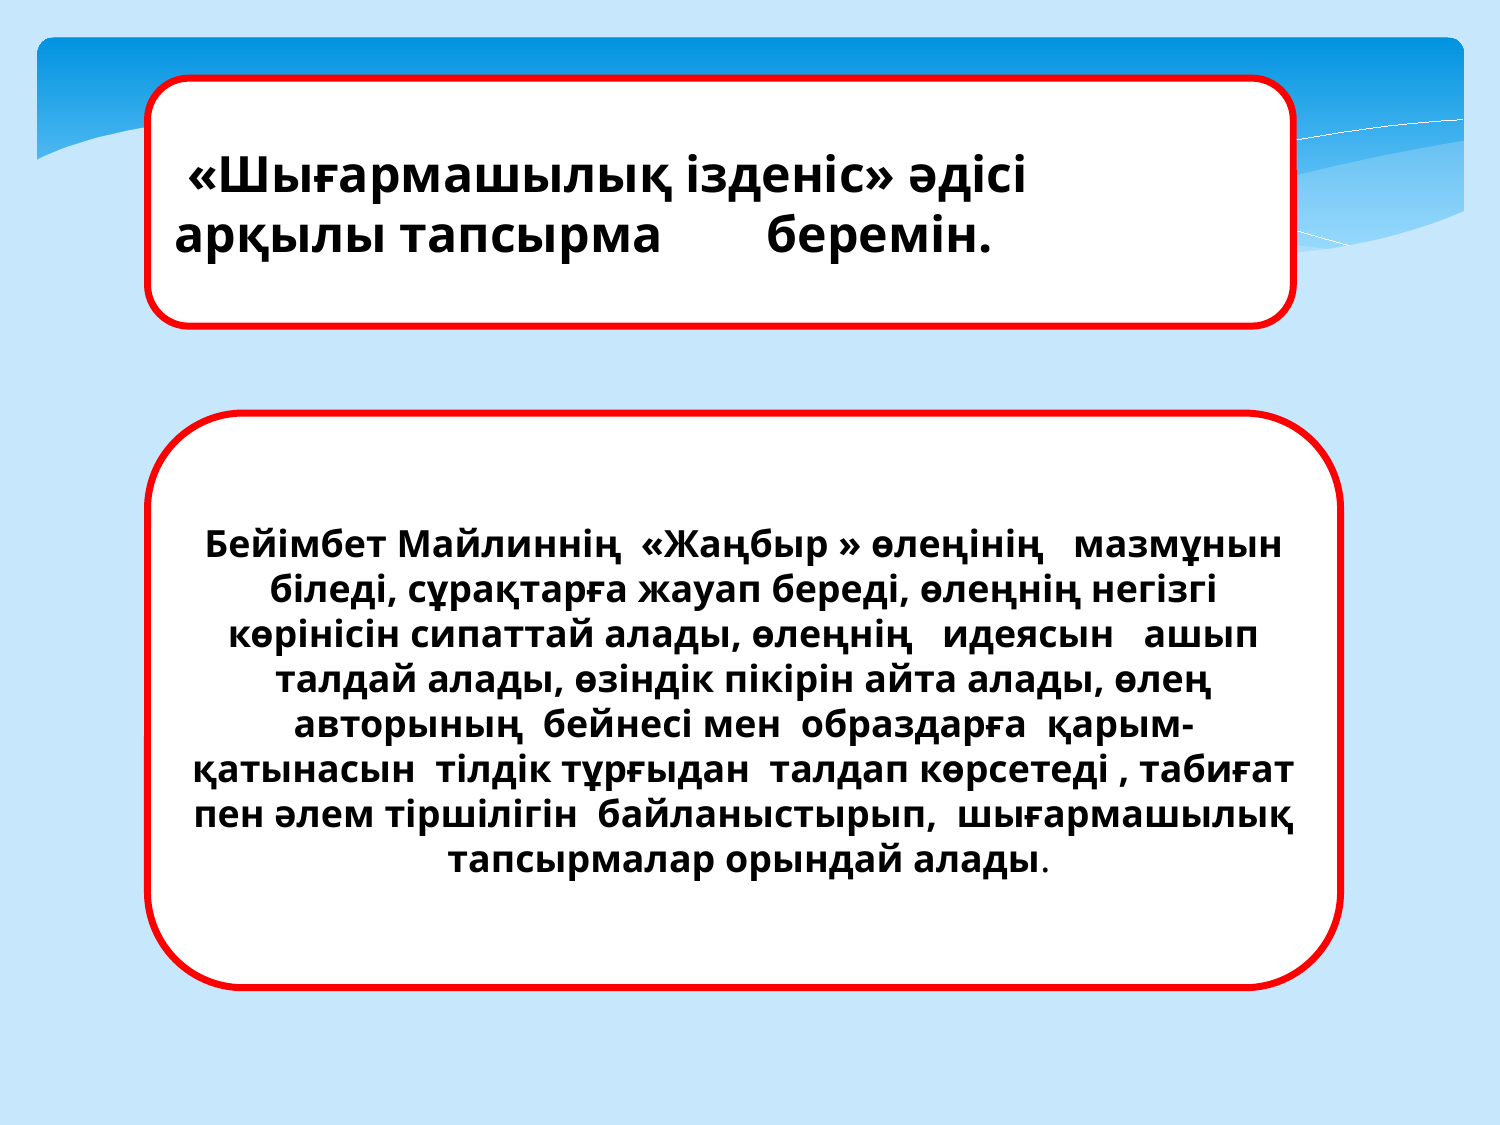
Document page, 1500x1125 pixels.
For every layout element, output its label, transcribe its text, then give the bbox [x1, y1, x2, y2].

text_box «Шығармашылық ізденіс» әдісі арқылы тапсырма беремін. [144, 74, 1297, 330]
text_box Бейімбет Майлиннің «Жаңбыр » өлеңінің мазмұнын біледі, сұрақтарға жауап береді, өлеңнің негізгі көрінісін сипаттай алады, өлеңнің идеясын ашып талдай алады, өзіндік пікірін айта алады, өлең авторының бейнесі мен образдарға қарым-қатынасын тілдік тұрғыдан талдап көрсетеді , табиғат пен әлем тіршілігін байланыстырып, шығармашылық тапсырмалар орындай алады. [143, 409, 1345, 992]
